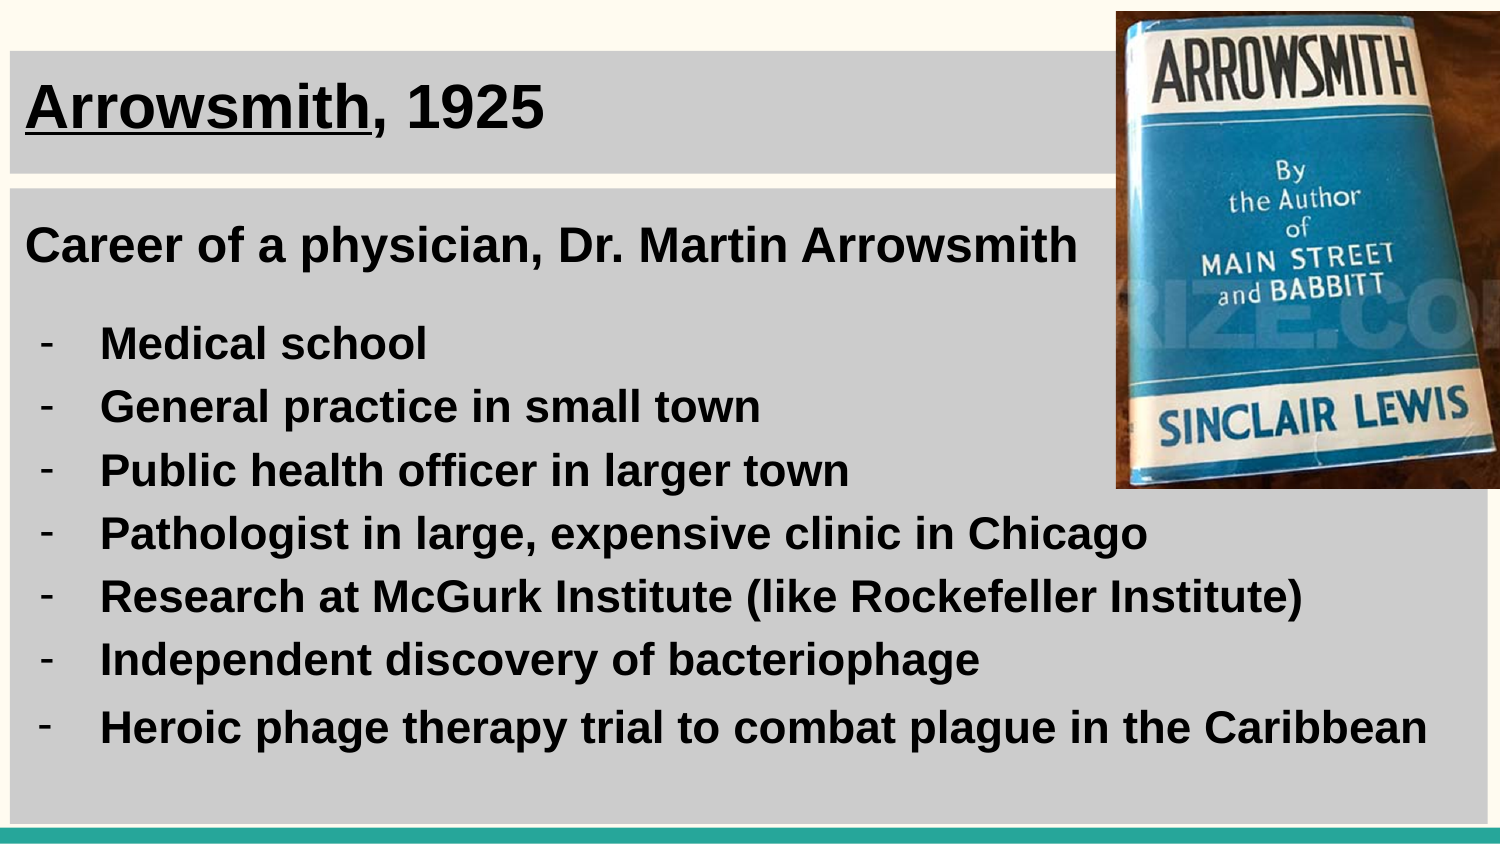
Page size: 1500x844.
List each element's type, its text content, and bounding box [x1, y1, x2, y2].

title Arrowsmith, 1925 [9, 50, 1110, 174]
list Career of a physician, Dr. Martin Arrowsmith Medical school General practice in small town Public health officer in larger town Pathologist in large, expensive clinic in Chicago Research at McGurk Institute (like Rockefeller Institute) Independent discovery of bacteriophage Heroic phage therapy trial to combat plague in the Caribbean [9, 188, 1488, 824]
picture [1115, 11, 1500, 489]
